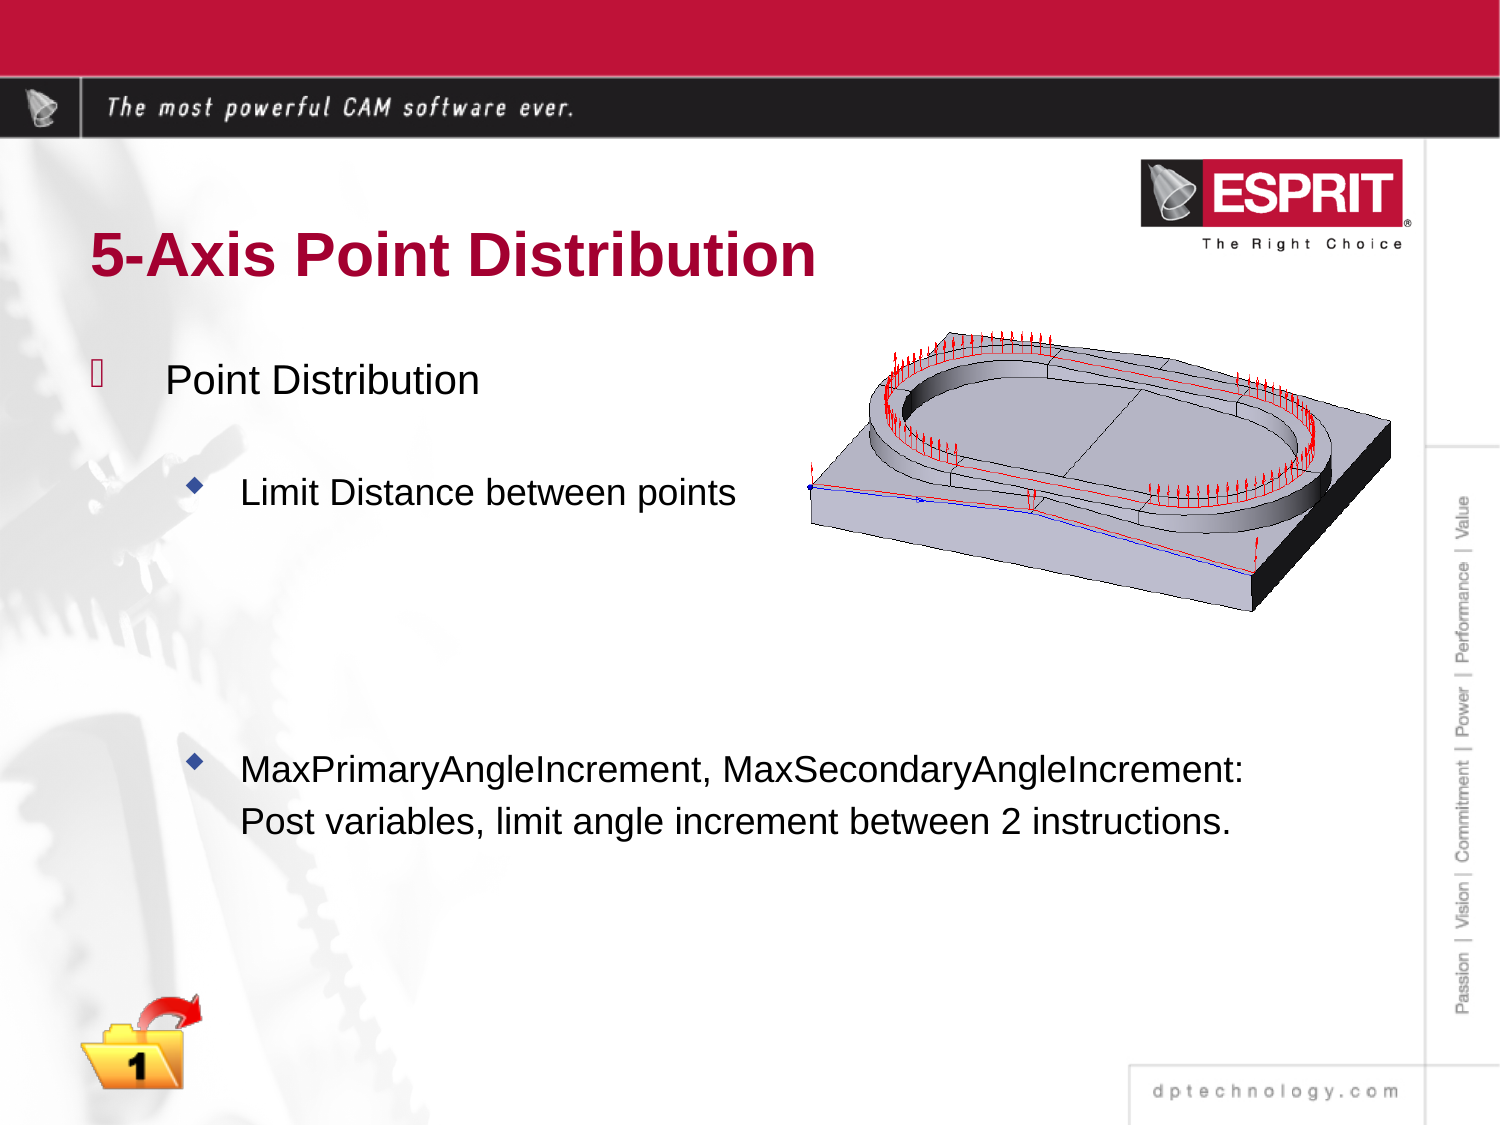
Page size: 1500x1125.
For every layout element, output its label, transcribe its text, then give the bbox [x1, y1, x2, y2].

picture [0, 0, 1500, 1125]
title 5-Axis Point Distribution [74, 157, 1426, 344]
list Point Distribution Limit Distance between points MaxPrimaryAngleIncrement, MaxSecondaryAngleIncrement: Post variables, limit angle increment between 2 instructions. [74, 344, 1426, 988]
